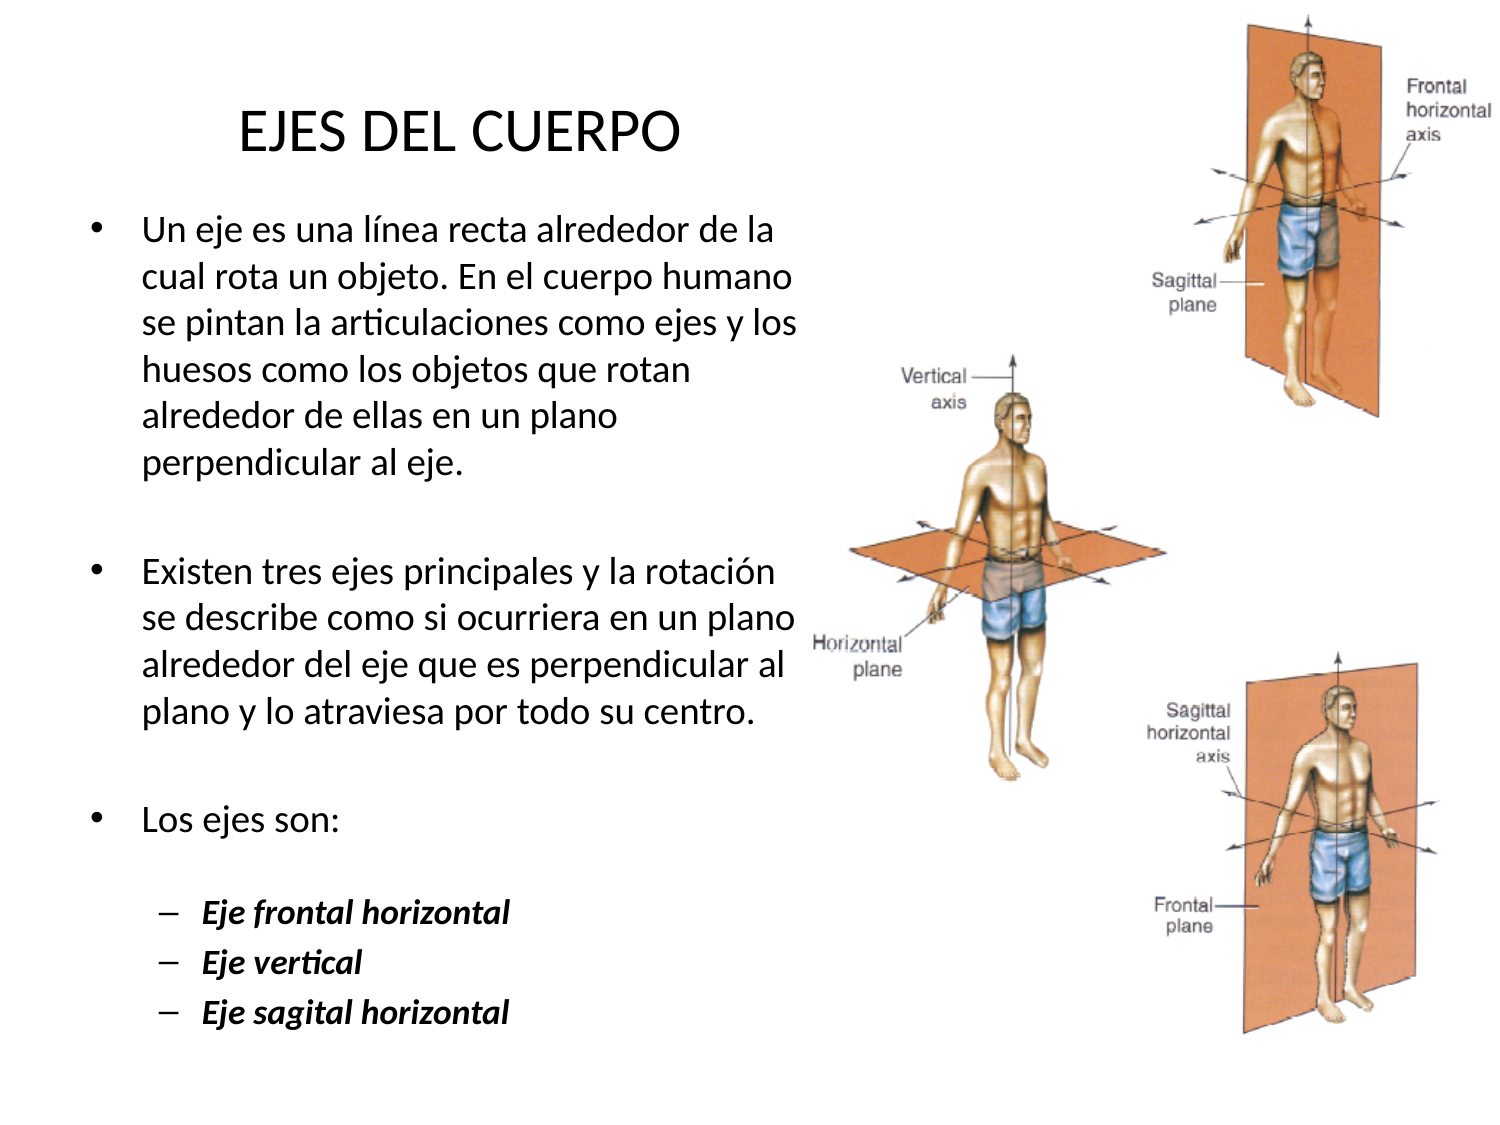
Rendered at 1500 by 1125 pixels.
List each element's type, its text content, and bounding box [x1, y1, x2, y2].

list Un eje es una línea recta alrededor de la cual rota un objeto. En el cuerpo humano se pintan la articulaciones como ejes y los huesos como los objetos que rotan alrededor de ellas en un plano perpendicular al eje. Existen tres ejes principales y la rotación se describe como si ocurriera en un plano alrededor del eje que es perpendicular al plano y lo atraviesa por todo su centro. Los ejes son: Eje frontal horizontal Eje vertical Eje sagital horizontal [75, 196, 821, 1083]
title EJES DEL CUERPO [41, 42, 881, 211]
picture [808, 0, 1500, 1044]
